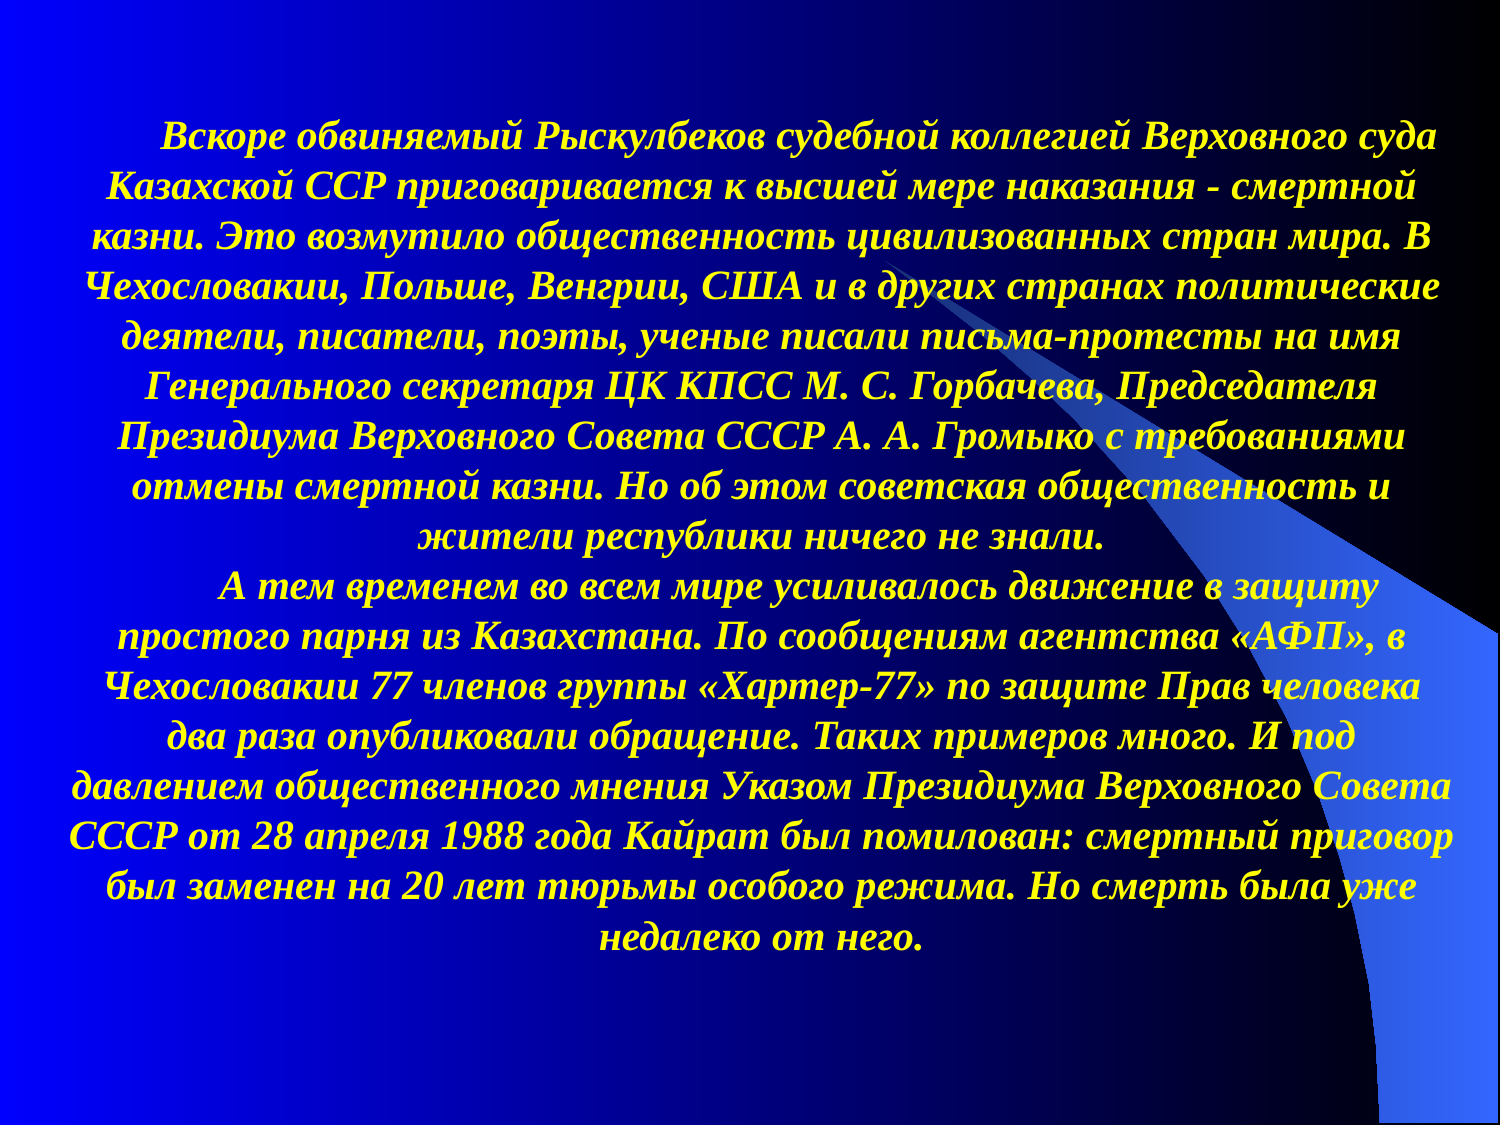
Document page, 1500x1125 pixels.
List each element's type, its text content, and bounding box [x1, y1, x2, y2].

text_box Вскоре обвиняемый Рыскулбеков судебной коллегией Верховного суда Казахской ССР приговаривается к высшей мере наказания - смертной казни. Это возмутило общественность цивилизованных стран мира. В Чехословакии, Польше, Венгрии, США и в других странах политические деятели, писатели, поэты, ученые писали письма-протесты на имя Генерального секретаря ЦК КПСС М. С. Горбачева, Председателя Президиума Верховного Совета СССР А. А. Громыко с требованиями отмены смертной казни. Но об этом советская общественность и жители республики ничего не знали. А тем временем во всем мире усиливалось движение в защиту простого парня из Казахстана. По сообщениям агентства «АФП», в Чехословакии 77 членов группы «Хартер-77» по защите Прав человека два раза опубликовали обращение. Таких примеров много. И под давлением общественного мнения Указом Президиума Верховного Совета СССР от 28 апреля 1988 года Кайрат был помилован: смертный приговор был заменен на 20 лет тюрьмы особого режима. Но смерть была уже недалеко от него. [53, 100, 1471, 966]
